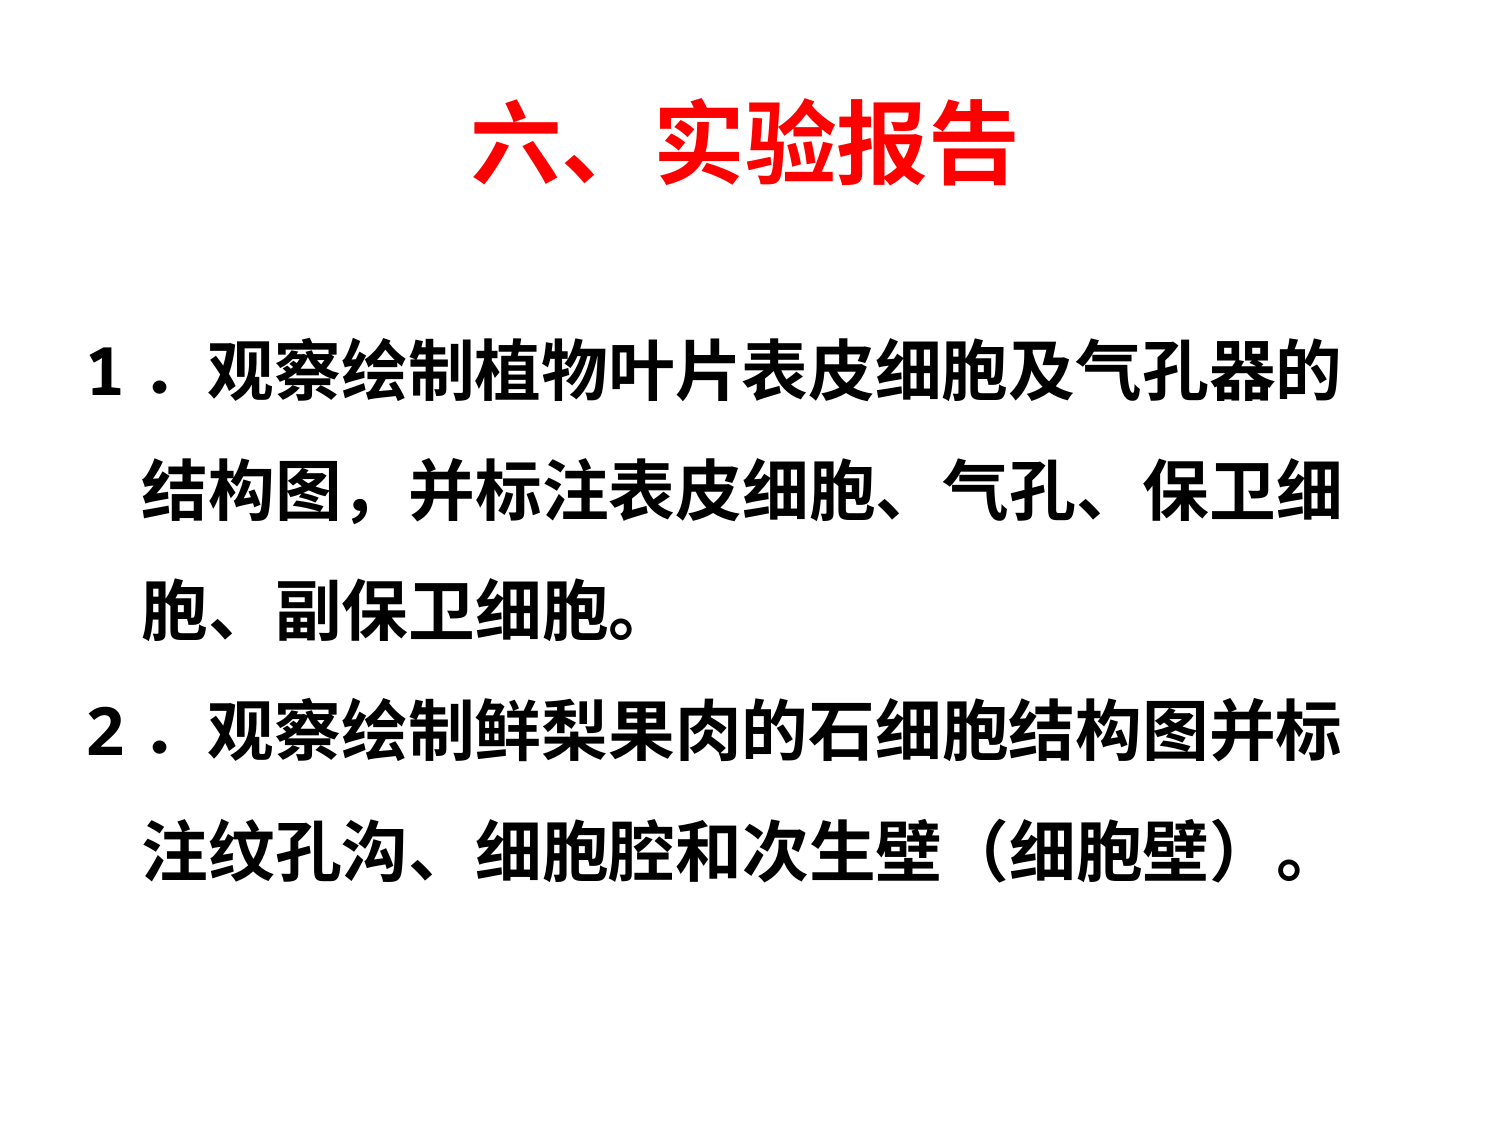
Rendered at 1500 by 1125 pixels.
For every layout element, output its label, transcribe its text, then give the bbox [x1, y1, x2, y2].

title 六、实验报告 [70, 46, 1421, 235]
list 1．观察绘制植物叶片表皮细胞及气孔器的结构图，并标注表皮细胞、气孔、保卫细胞、副保卫细胞。 2．观察绘制鲜梨果肉的石细胞结构图并标注纹孔沟、细胞腔和次生壁（细胞壁）。 [70, 281, 1421, 903]
